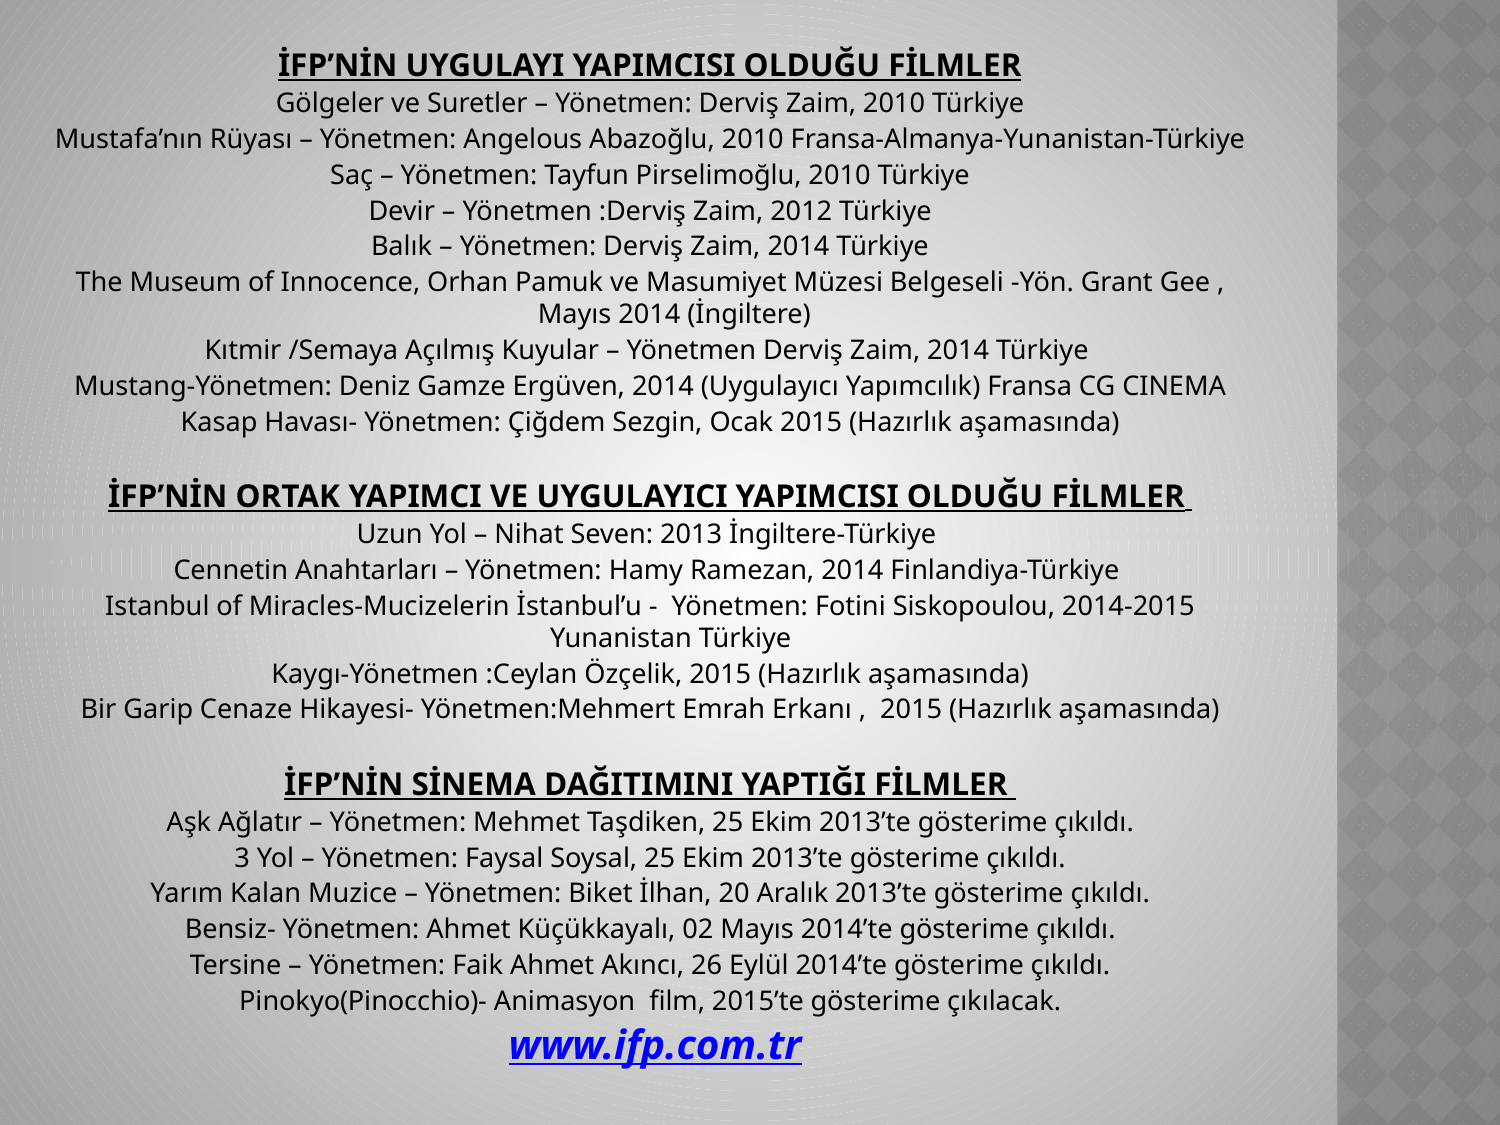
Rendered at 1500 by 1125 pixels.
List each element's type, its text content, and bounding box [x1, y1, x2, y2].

list İFP’NİN UYGULAYI YAPIMCISI OLDUĞU FİLMLER Gölgeler ve Suretler – Yönetmen: Derviş Zaim, 2010 Türkiye Mustafa’nın Rüyası – Yönetmen: Angelous Abazoğlu, 2010 Fransa-Almanya-Yunanistan-Türkiye Saç – Yönetmen: Tayfun Pirselimoğlu, 2010 Türkiye Devir – Yönetmen :Derviş Zaim, 2012 Türkiye Balık – Yönetmen: Derviş Zaim, 2014 Türkiye The Museum of Innocence, Orhan Pamuk ve Masumiyet Müzesi Belgeseli -Yön. Grant Gee , Mayıs 2014 (İngiltere) Kıtmir /Semaya Açılmış Kuyular – Yönetmen Derviş Zaim, 2014 Türkiye Mustang-Yönetmen: Deniz Gamze Ergüven, 2014 (Uygulayıcı Yapımcılık) Fransa CG CINEMA Kasap Havası- Yönetmen: Çiğdem Sezgin, Ocak 2015 (Hazırlık aşamasında) İFP’NİN ORTAK YAPIMCI VE UYGULAYICI YAPIMCISI OLDUĞU FİLMLER Uzun Yol – Nihat Seven: 2013 İngiltere-Türkiye Cennetin Anahtarları – Yönetmen: Hamy Ramezan, 2014 Finlandiya-Türkiye Istanbul of Miracles-Mucizelerin İstanbul’u - Yönetmen: Fotini Siskopoulou, 2014-2015 Yunanistan Türkiye Kaygı-Yönetmen :Ceylan Özçelik, 2015 (Hazırlık aşamasında) Bir Garip Cenaze Hikayesi- Yönetmen:Mehmert Emrah Erkanı , 2015 (Hazırlık aşamasında) İFP’NİN SİNEMA DAĞITIMINI YAPTIĞI FİLMLER Aşk Ağlatır – Yönetmen: Mehmet Taşdiken, 25 Ekim 2013’te gösterime çıkıldı. 3 Yol – Yönetmen: Faysal Soysal, 25 Ekim 2013’te gösterime çıkıldı. Yarım Kalan Muzice – Yönetmen: Biket İlhan, 20 Aralık 2013’te gösterime çıkıldı. Bensiz- Yönetmen: Ahmet Küçükkayalı, 02 Mayıs 2014’te gösterime çıkıldı. Tersine – Yönetmen: Faik Ahmet Akıncı, 26 Eylül 2014’te gösterime çıkıldı. Pinokyo(Pinocchio)- Animasyon film, 2015’te gösterime çıkılacak. www.ifp.com.tr [24, 37, 1275, 1100]
